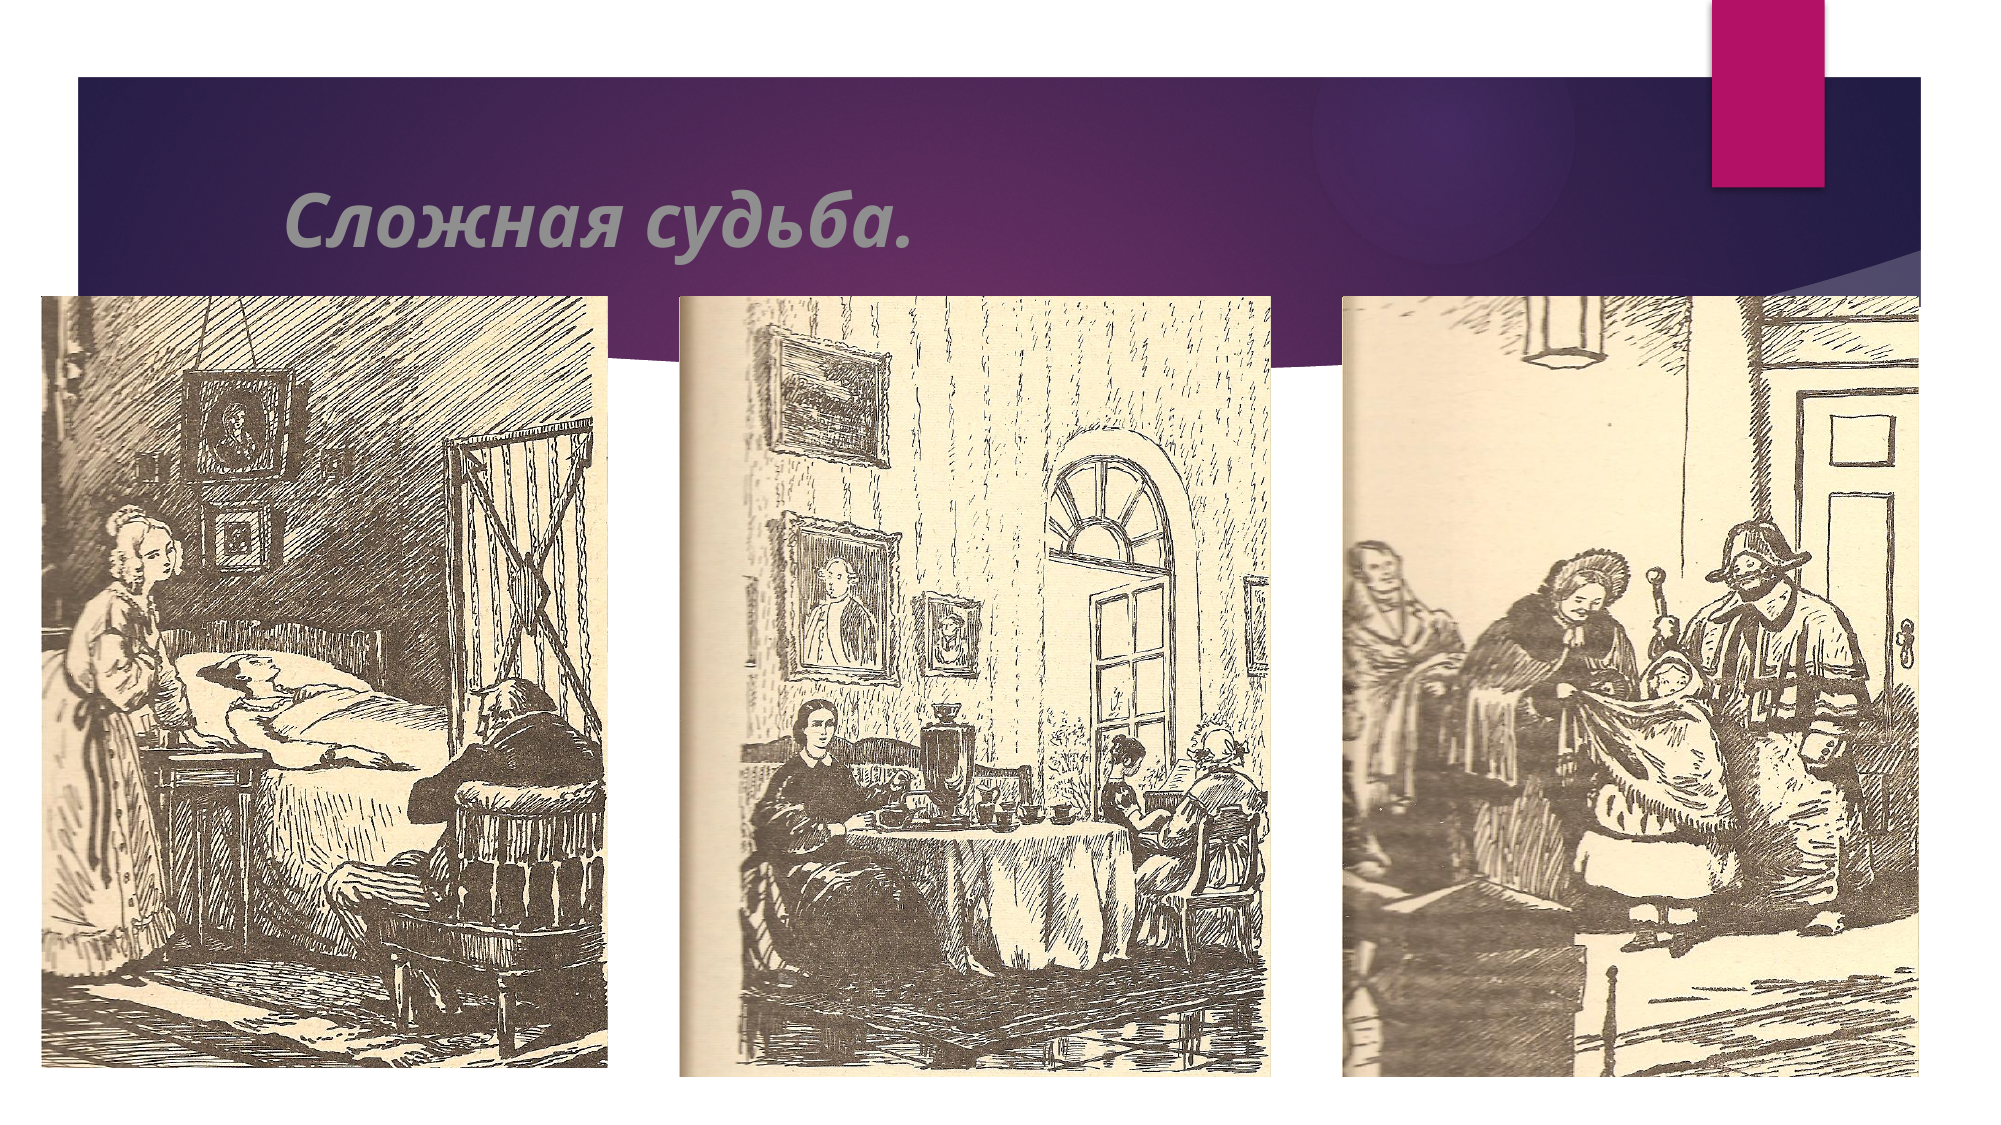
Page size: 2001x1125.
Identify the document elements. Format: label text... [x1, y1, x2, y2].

picture [41, 296, 608, 1068]
list [397, 267, 1673, 1125]
title Сложная судьба. [189, 159, 1627, 276]
picture [1342, 296, 1919, 1077]
picture [679, 296, 1271, 1077]
